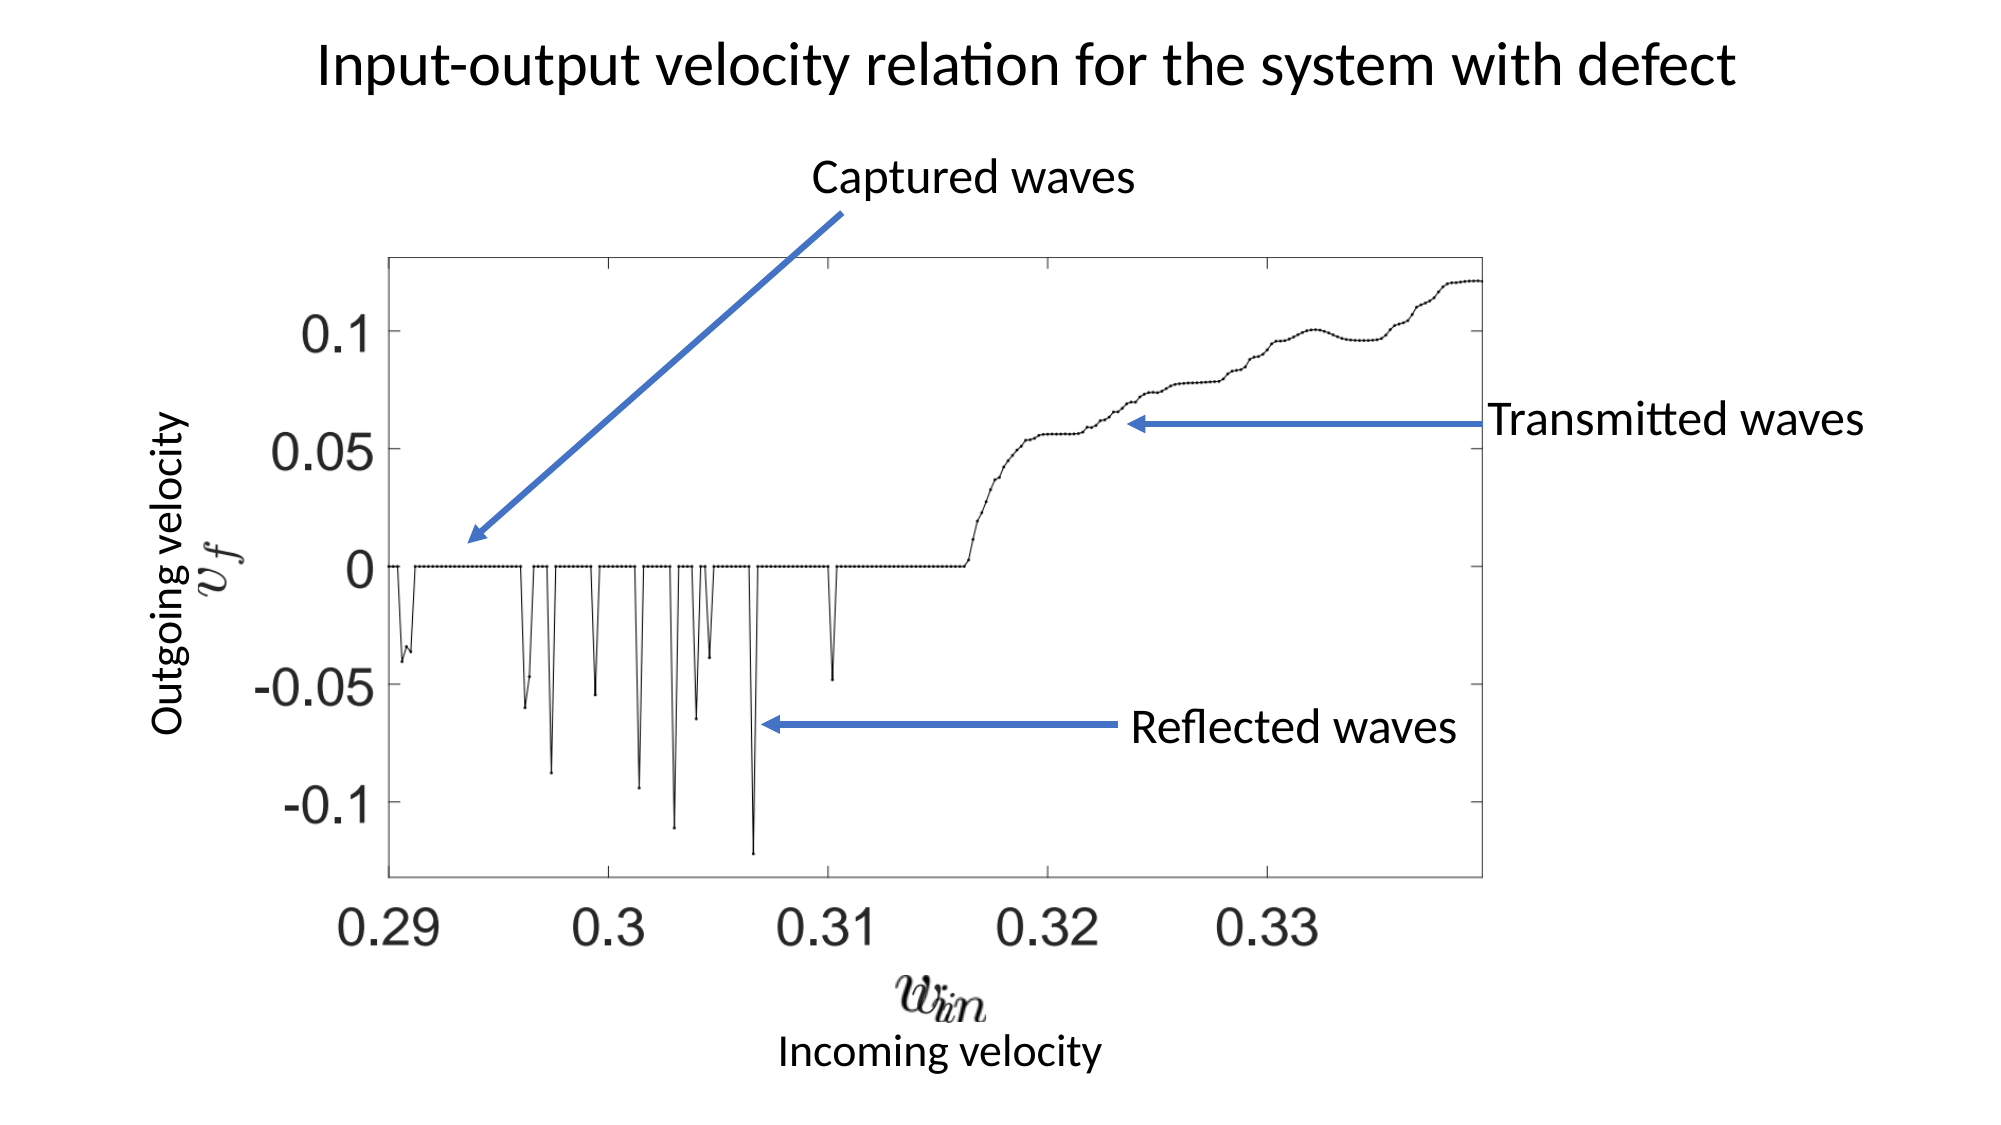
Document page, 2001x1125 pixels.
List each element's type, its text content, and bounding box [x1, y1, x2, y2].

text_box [467, 212, 843, 544]
picture [197, 257, 1484, 1023]
text_box Transmitted waves [1484, 378, 1880, 453]
text_box Input-output velocity relation for the system with defect [301, 15, 1754, 106]
text_box Outgoing velocity [128, 396, 197, 752]
text_box Captured waves [797, 136, 1229, 211]
text_box Incoming velocity [762, 1023, 1118, 1084]
